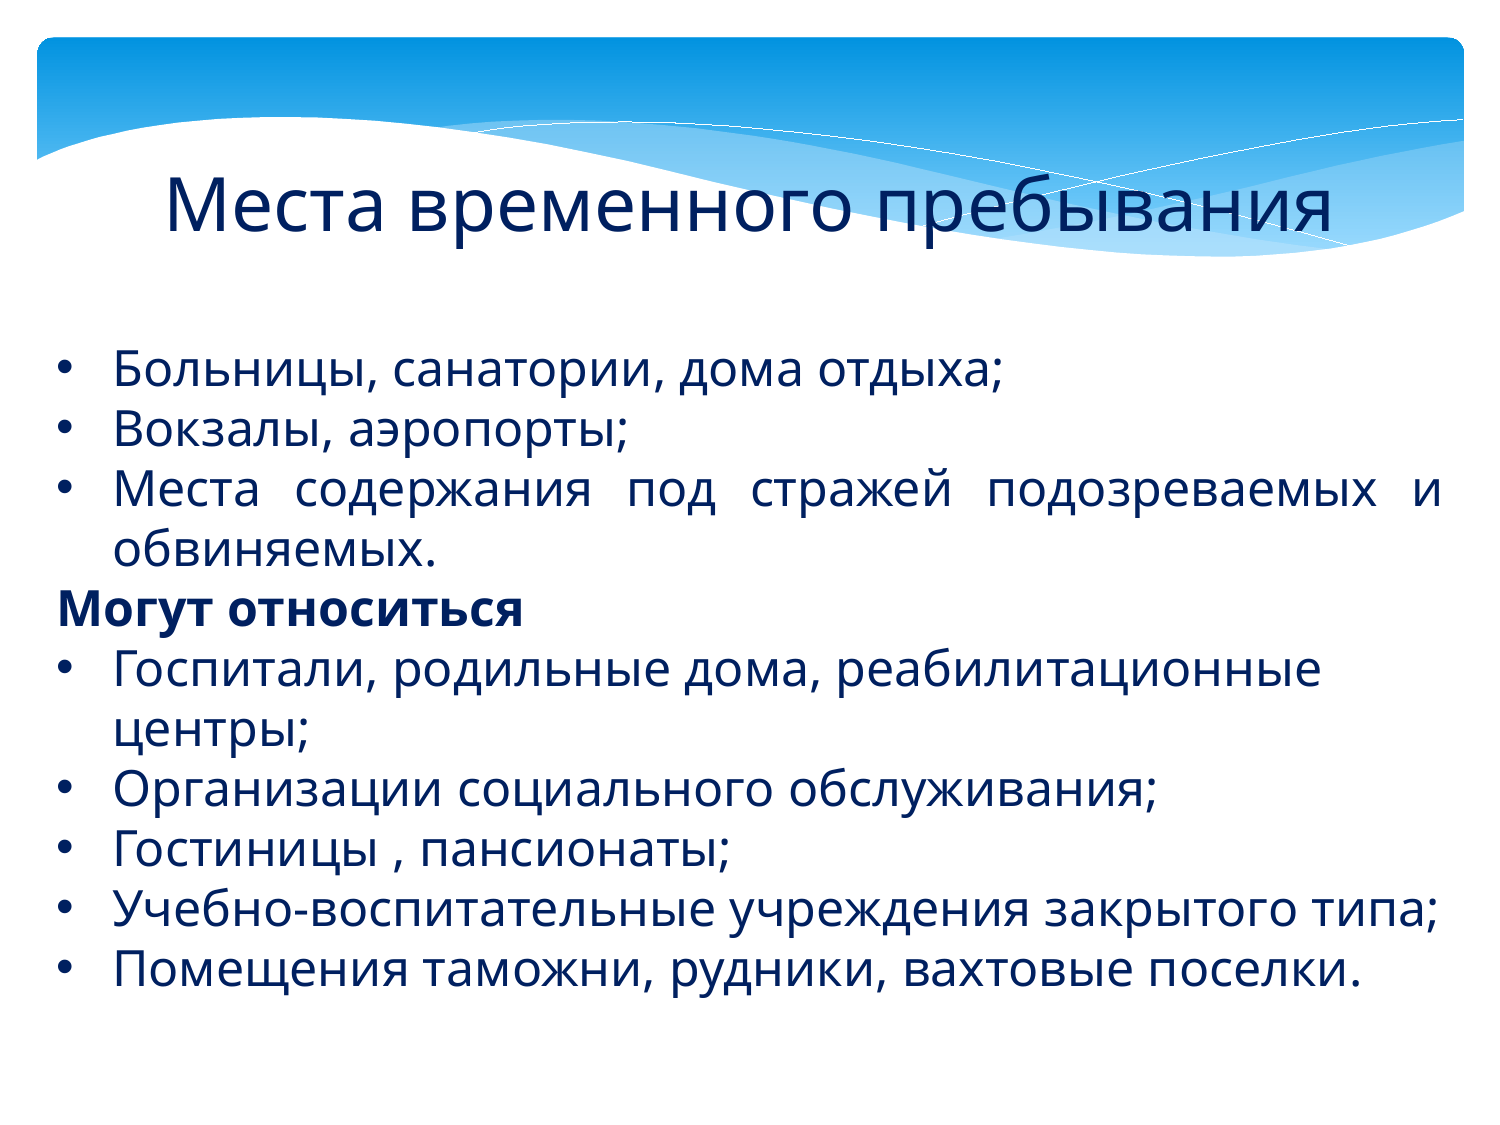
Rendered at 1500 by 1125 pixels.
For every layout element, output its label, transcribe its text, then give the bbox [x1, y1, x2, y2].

text_box Места временного пребывания Больницы, санатории, дома отдыха; Вокзалы, аэропорты; Места содержания под стражей подозреваемых и обвиняемых. Могут относиться Госпитали, родильные дома, реабилитационные центры; Организации социального обслуживания; Гостиницы , пансионаты; Учебно-воспитательные учреждения закрытого типа; Помещения таможни, рудники, вахтовые поселки. [41, 148, 1459, 1064]
